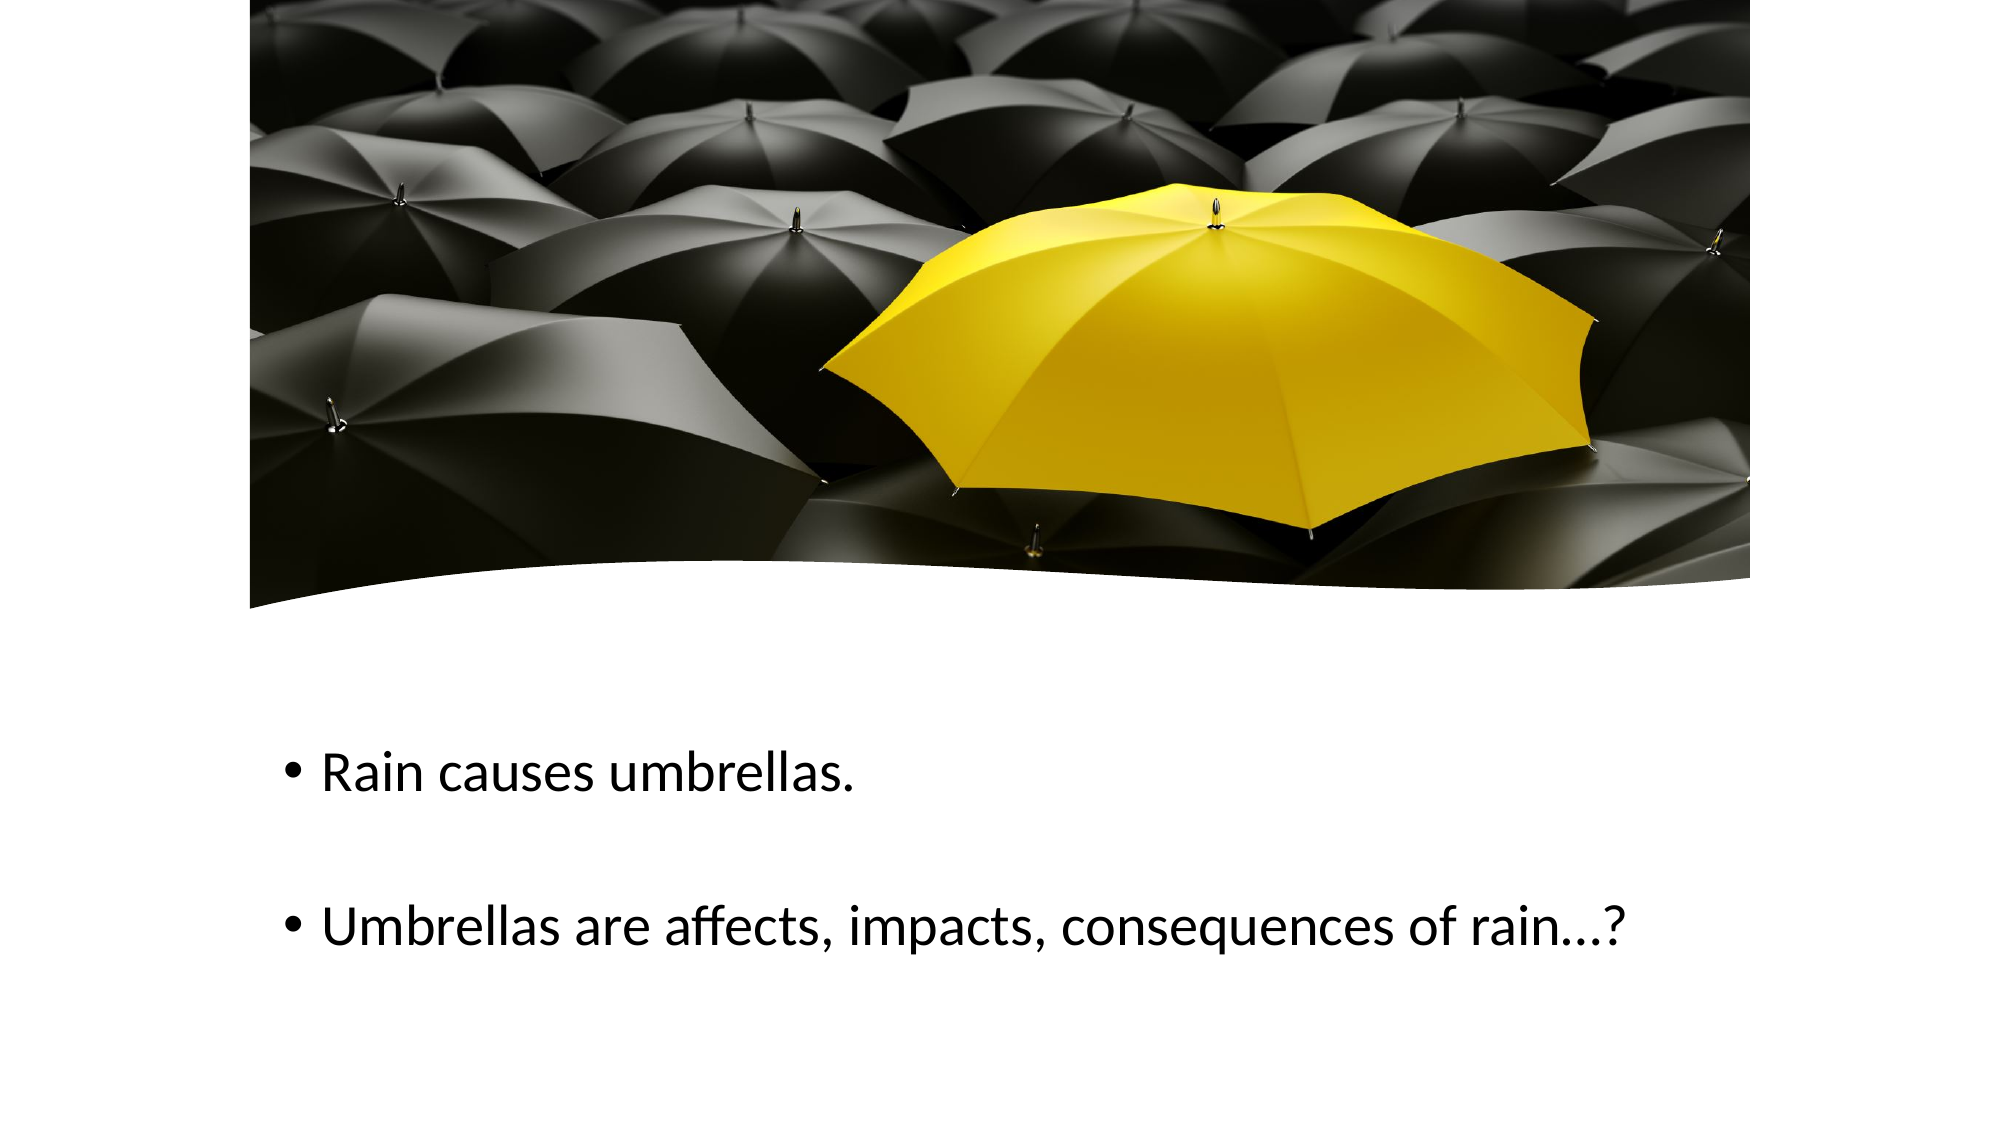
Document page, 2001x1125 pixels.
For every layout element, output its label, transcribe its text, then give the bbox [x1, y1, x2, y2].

picture [249, 0, 1750, 609]
list Rain causes umbrellas. Umbrellas are affects, impacts, consequences of rain…? [268, 703, 1732, 997]
